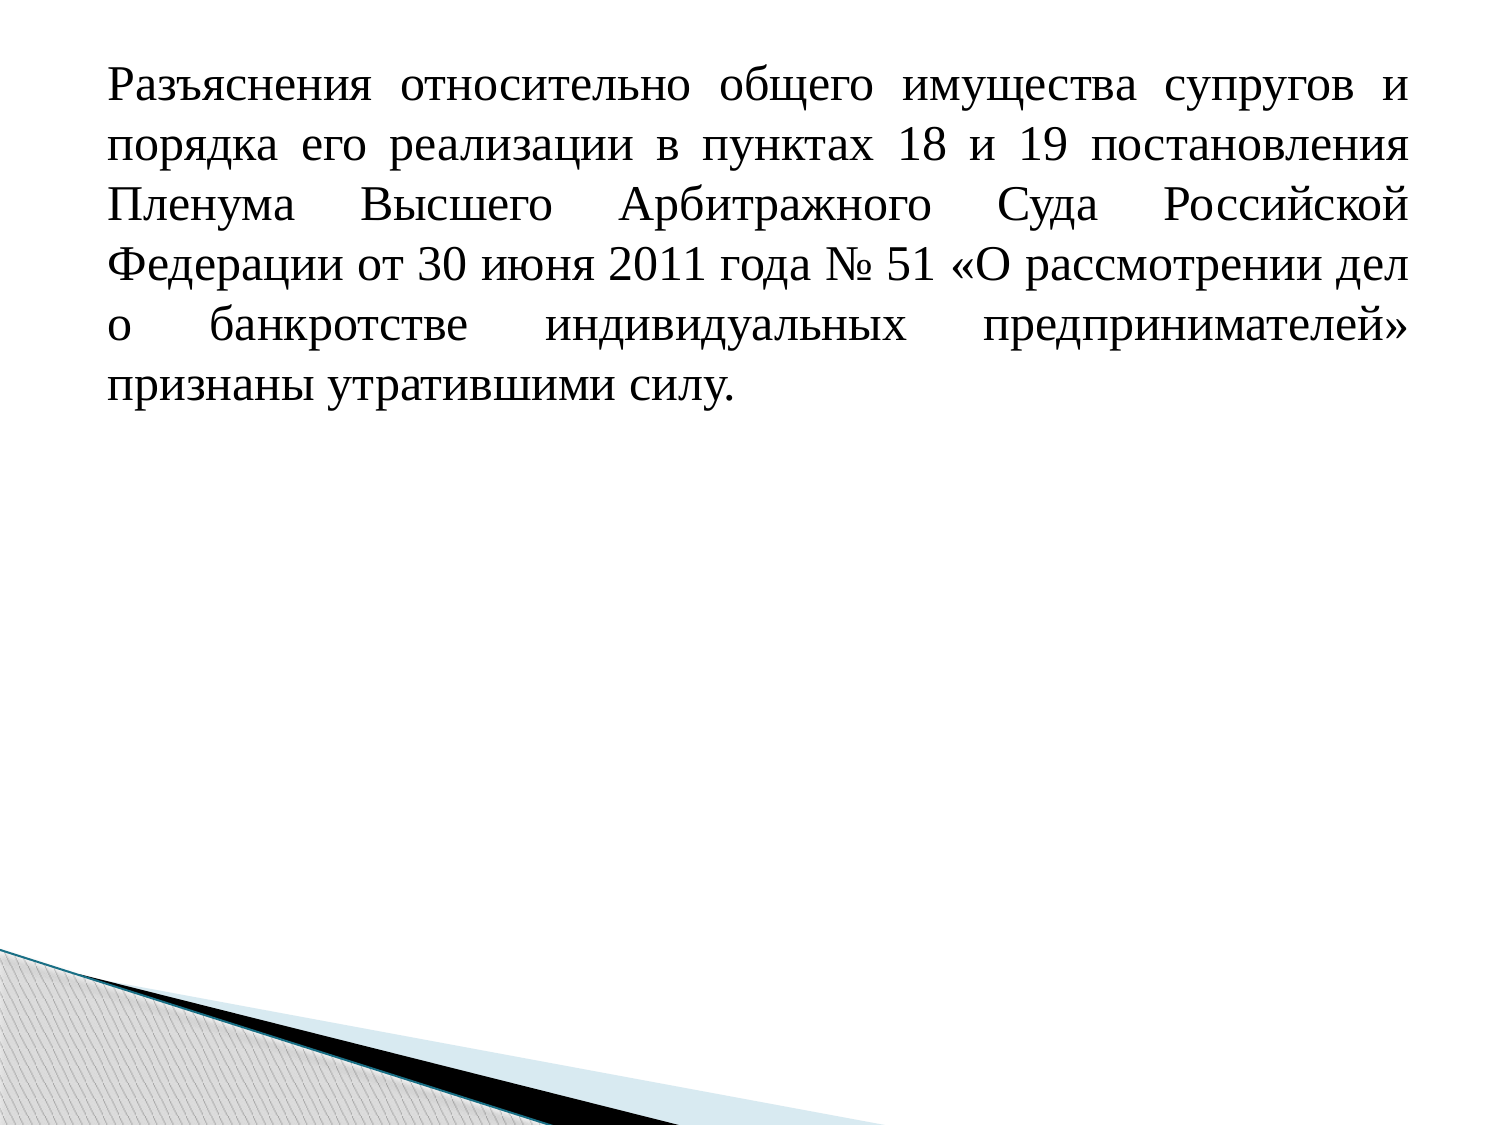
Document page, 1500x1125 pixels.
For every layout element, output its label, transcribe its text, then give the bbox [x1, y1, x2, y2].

list Разъяснения относительно общего имущества супругов и порядка его реализации в пунктах 18 и 19 постановления Пленума Высшего Арбитражного Суда Российской Федерации от 30 июня 2011 года № 51 «О рассмотрении дел о банкротстве индивидуальных предпринимателей» признаны утратившими силу. [75, 42, 1425, 1094]
